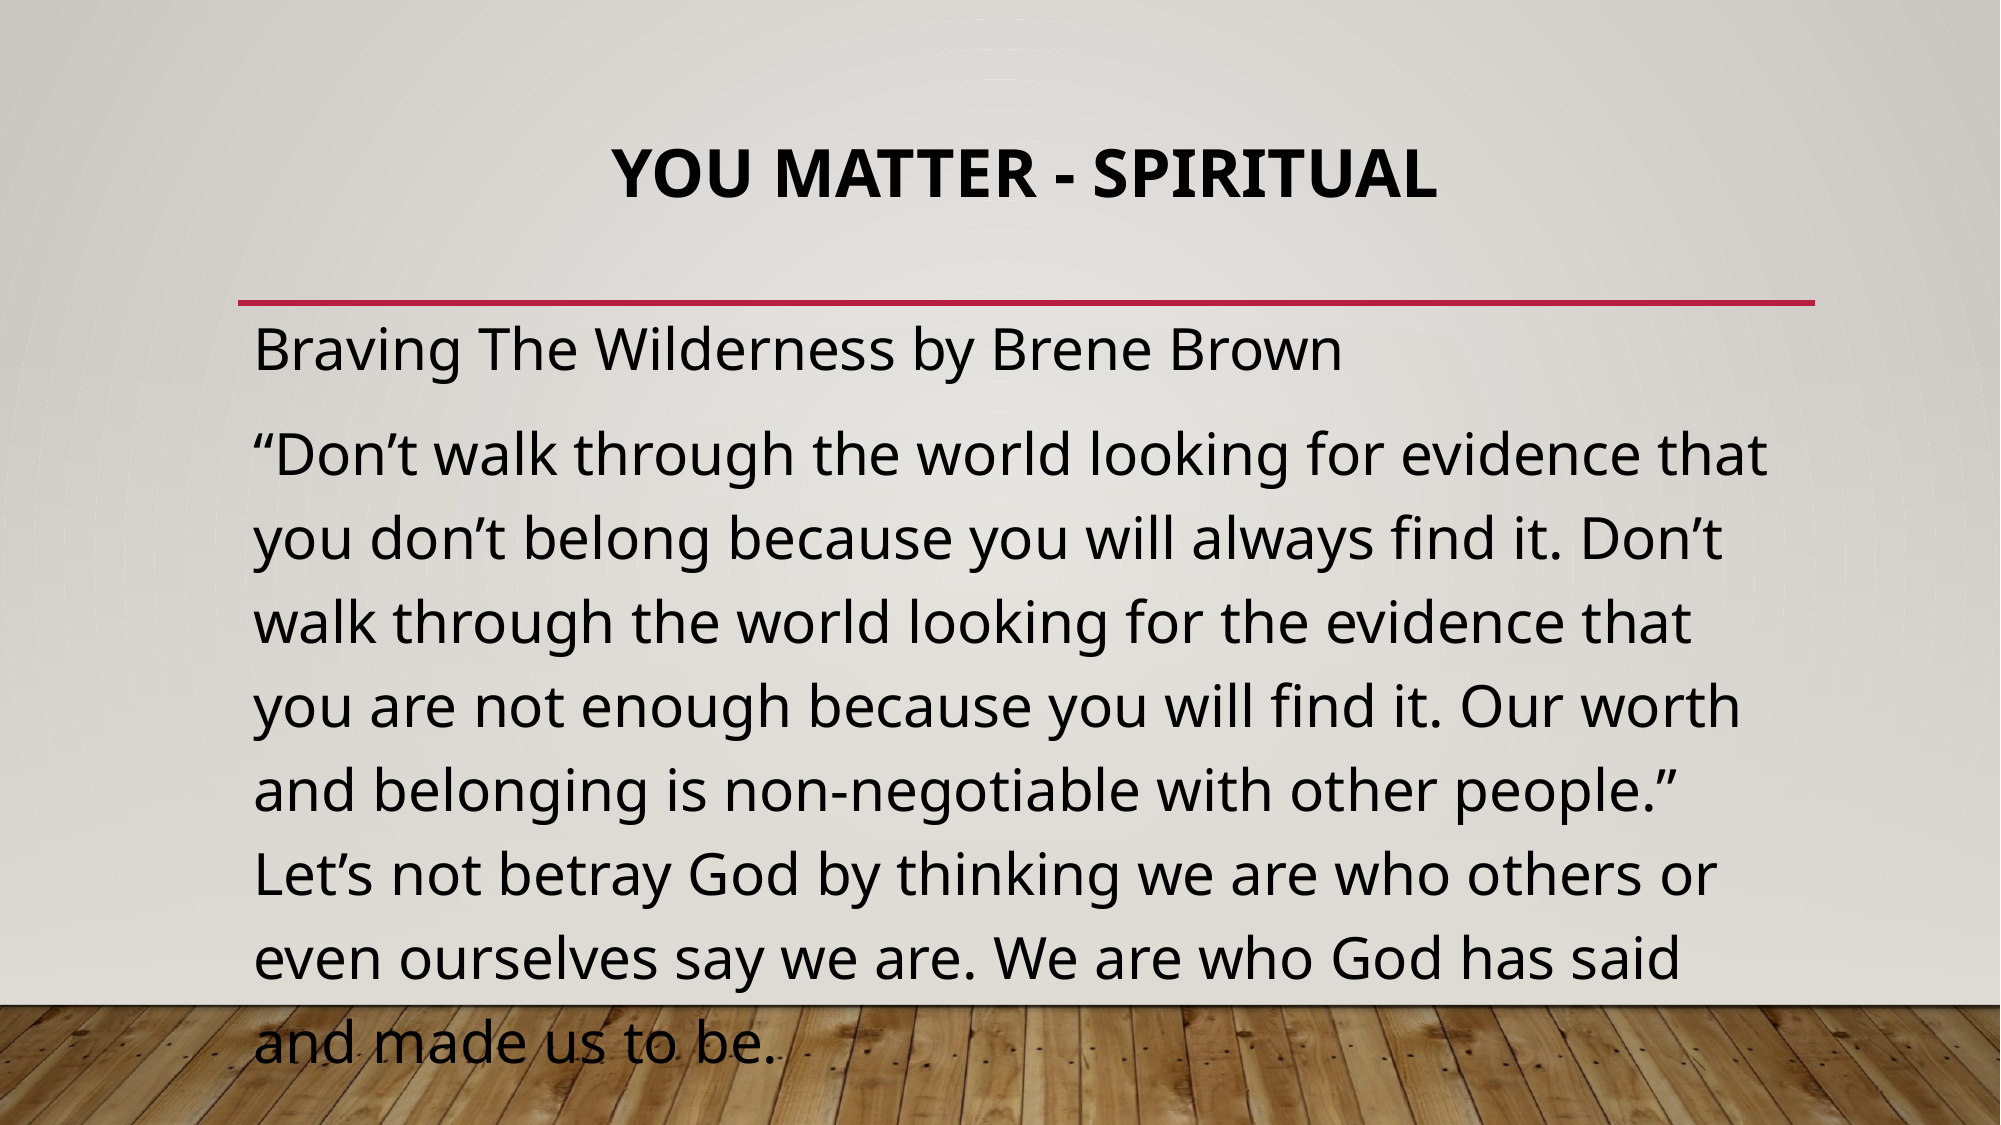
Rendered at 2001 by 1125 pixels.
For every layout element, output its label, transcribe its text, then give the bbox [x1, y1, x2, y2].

title You Matter - Spiritual [238, 131, 1814, 290]
picture [0, 1005, 2000, 1125]
list Braving The Wilderness by Brene Brown “Don’t walk through the world looking for evidence that you don’t belong because you will always find it. Don’t walk through the world looking for the evidence that you are not enough because you will find it. Our worth and belonging is non-negotiable with other people.” Let’s not betray God by thinking we are who others or even ourselves say we are. We are who God has said and made us to be. [238, 290, 1814, 857]
